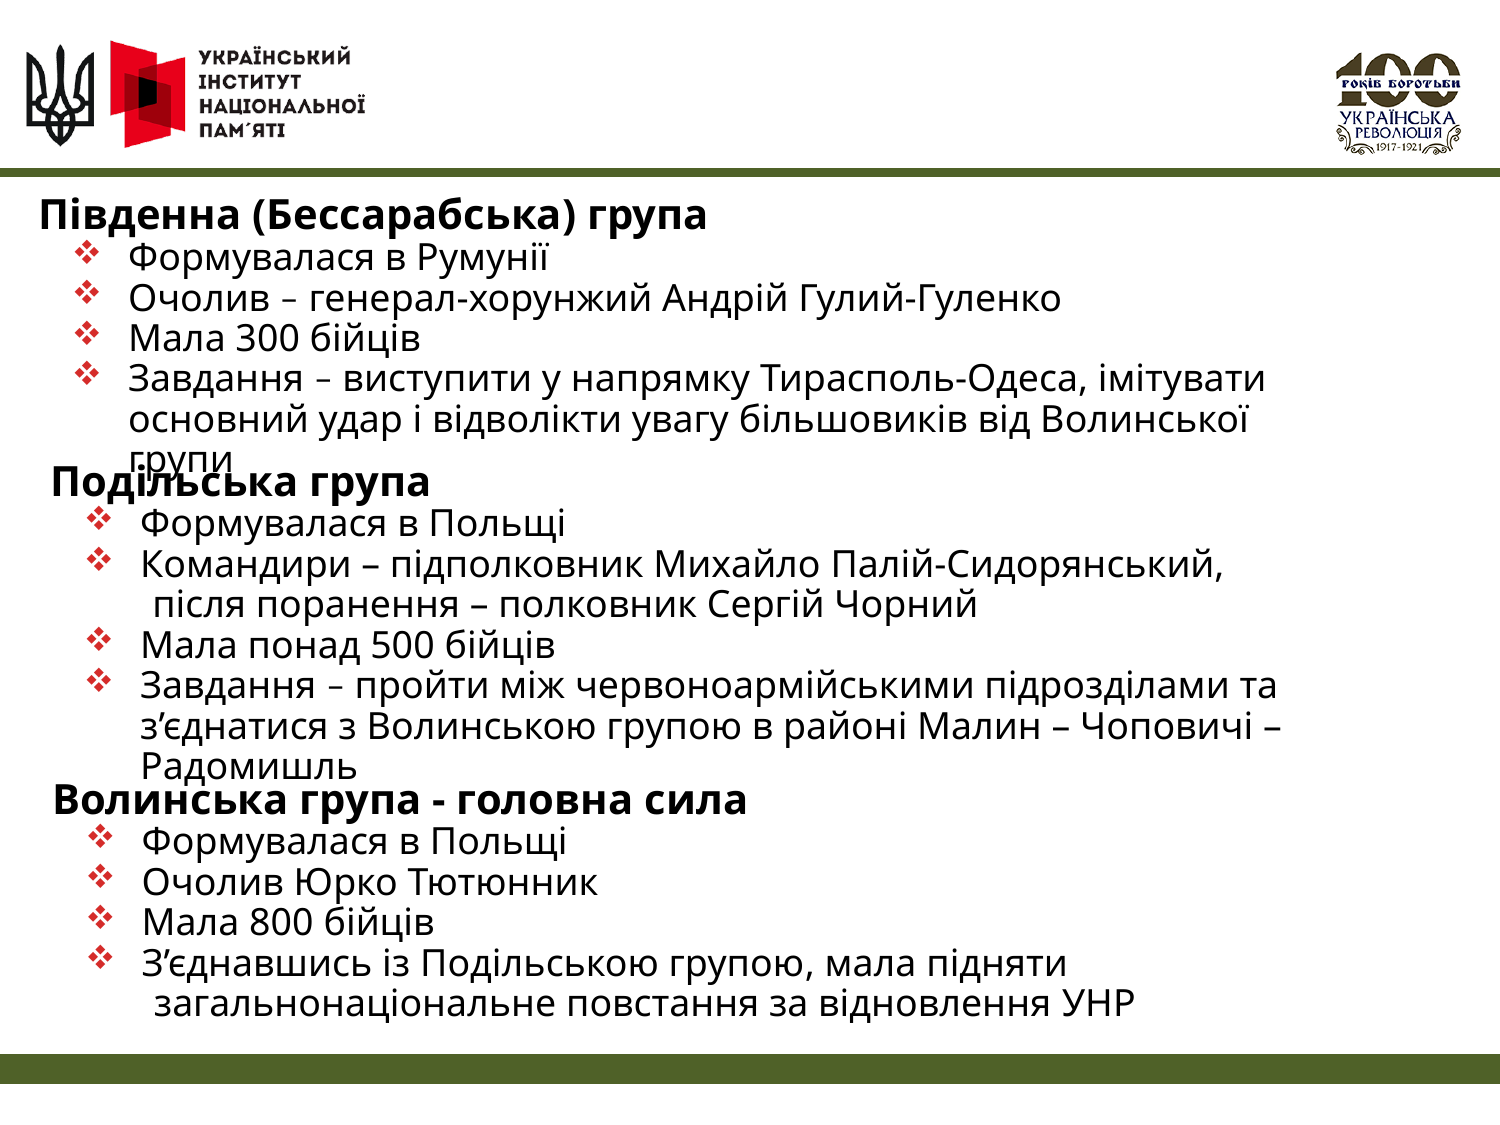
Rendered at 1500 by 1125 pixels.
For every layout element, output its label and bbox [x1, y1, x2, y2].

text_box [0, 168, 1500, 1084]
picture [1333, 38, 1462, 168]
picture [20, 38, 400, 150]
